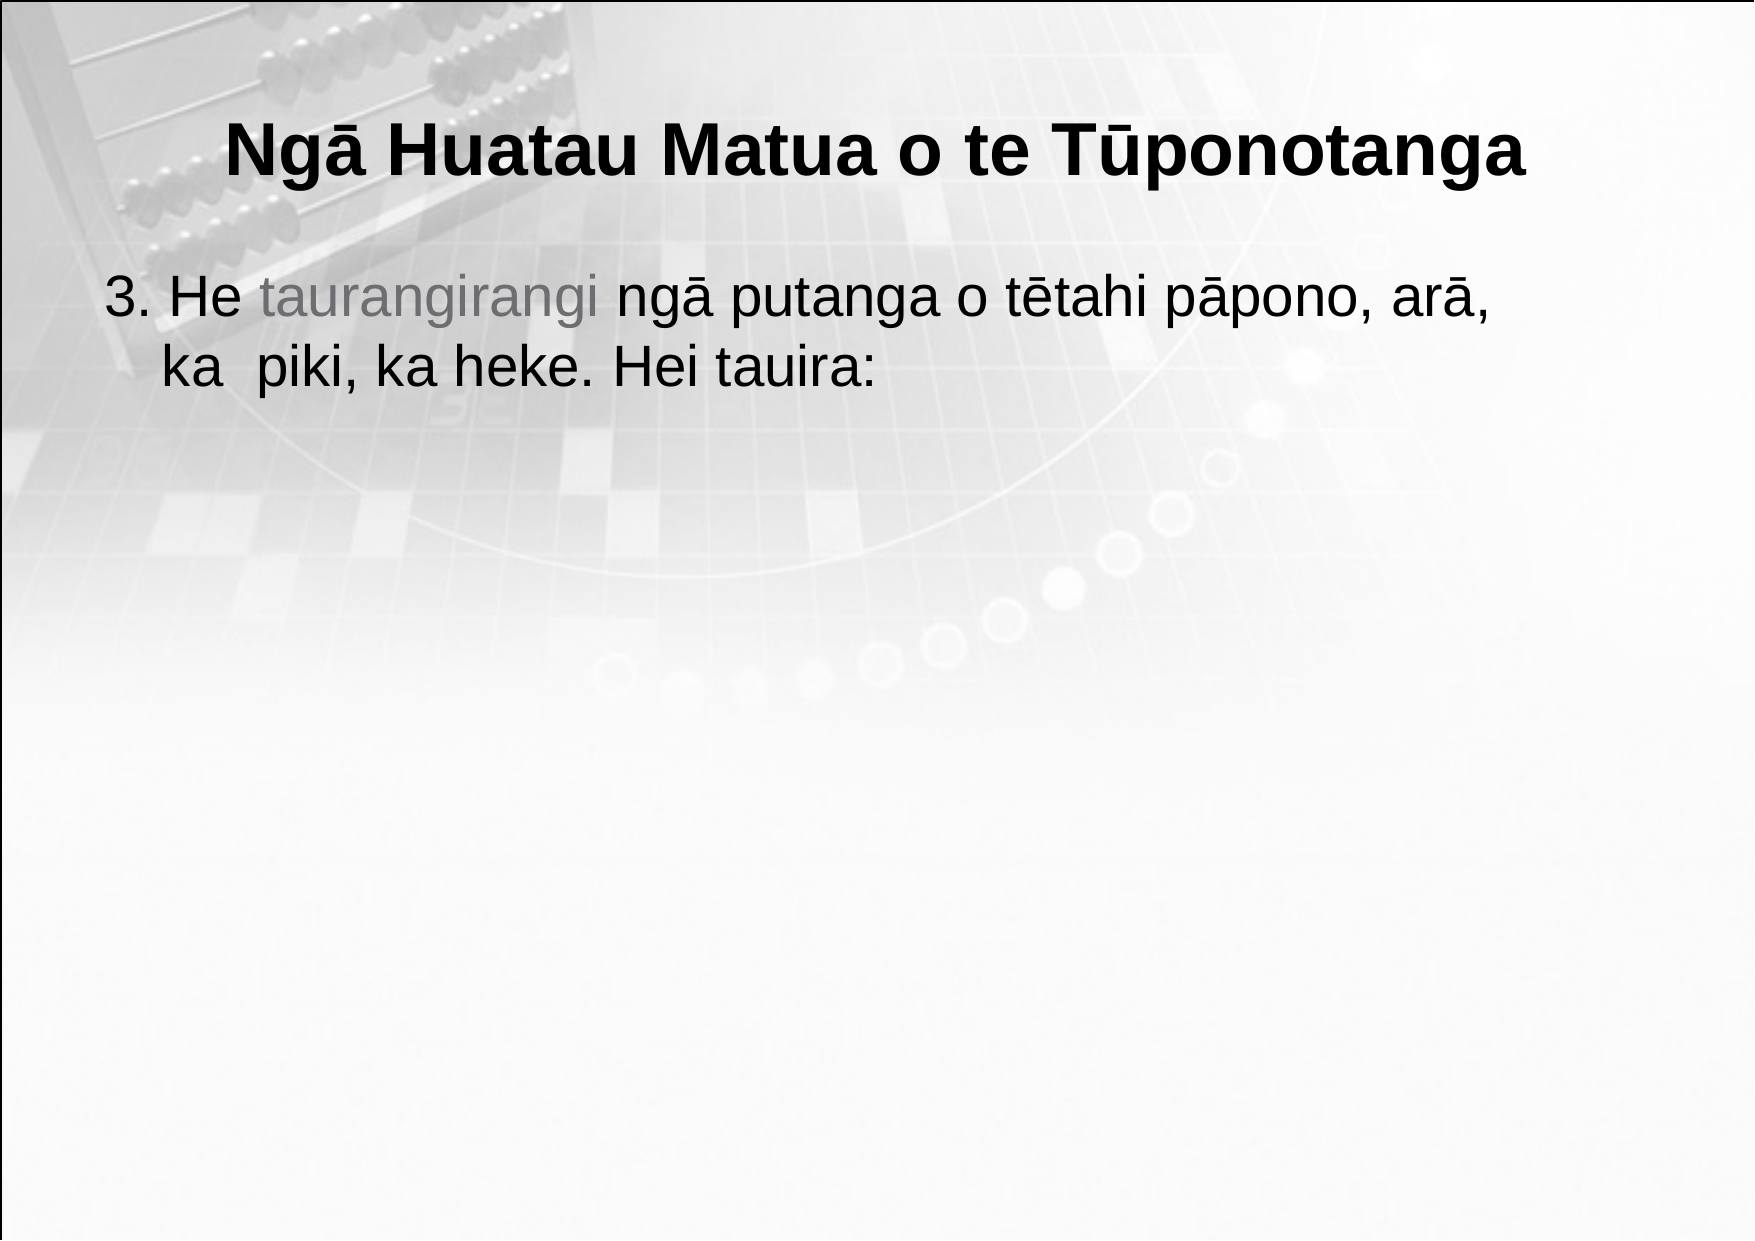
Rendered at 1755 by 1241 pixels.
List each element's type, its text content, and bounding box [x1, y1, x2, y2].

text_box [1, 1, 1754, 1241]
picture [3, 2, 1754, 1240]
text_box Ngā Huatau Matua o te Tūponotanga [222, 98, 1532, 191]
text_box 3. He taurangirangi ngā putanga o tētahi pāpono, arā, ka piki, ka heke. Hei tauira: [102, 255, 1566, 398]
